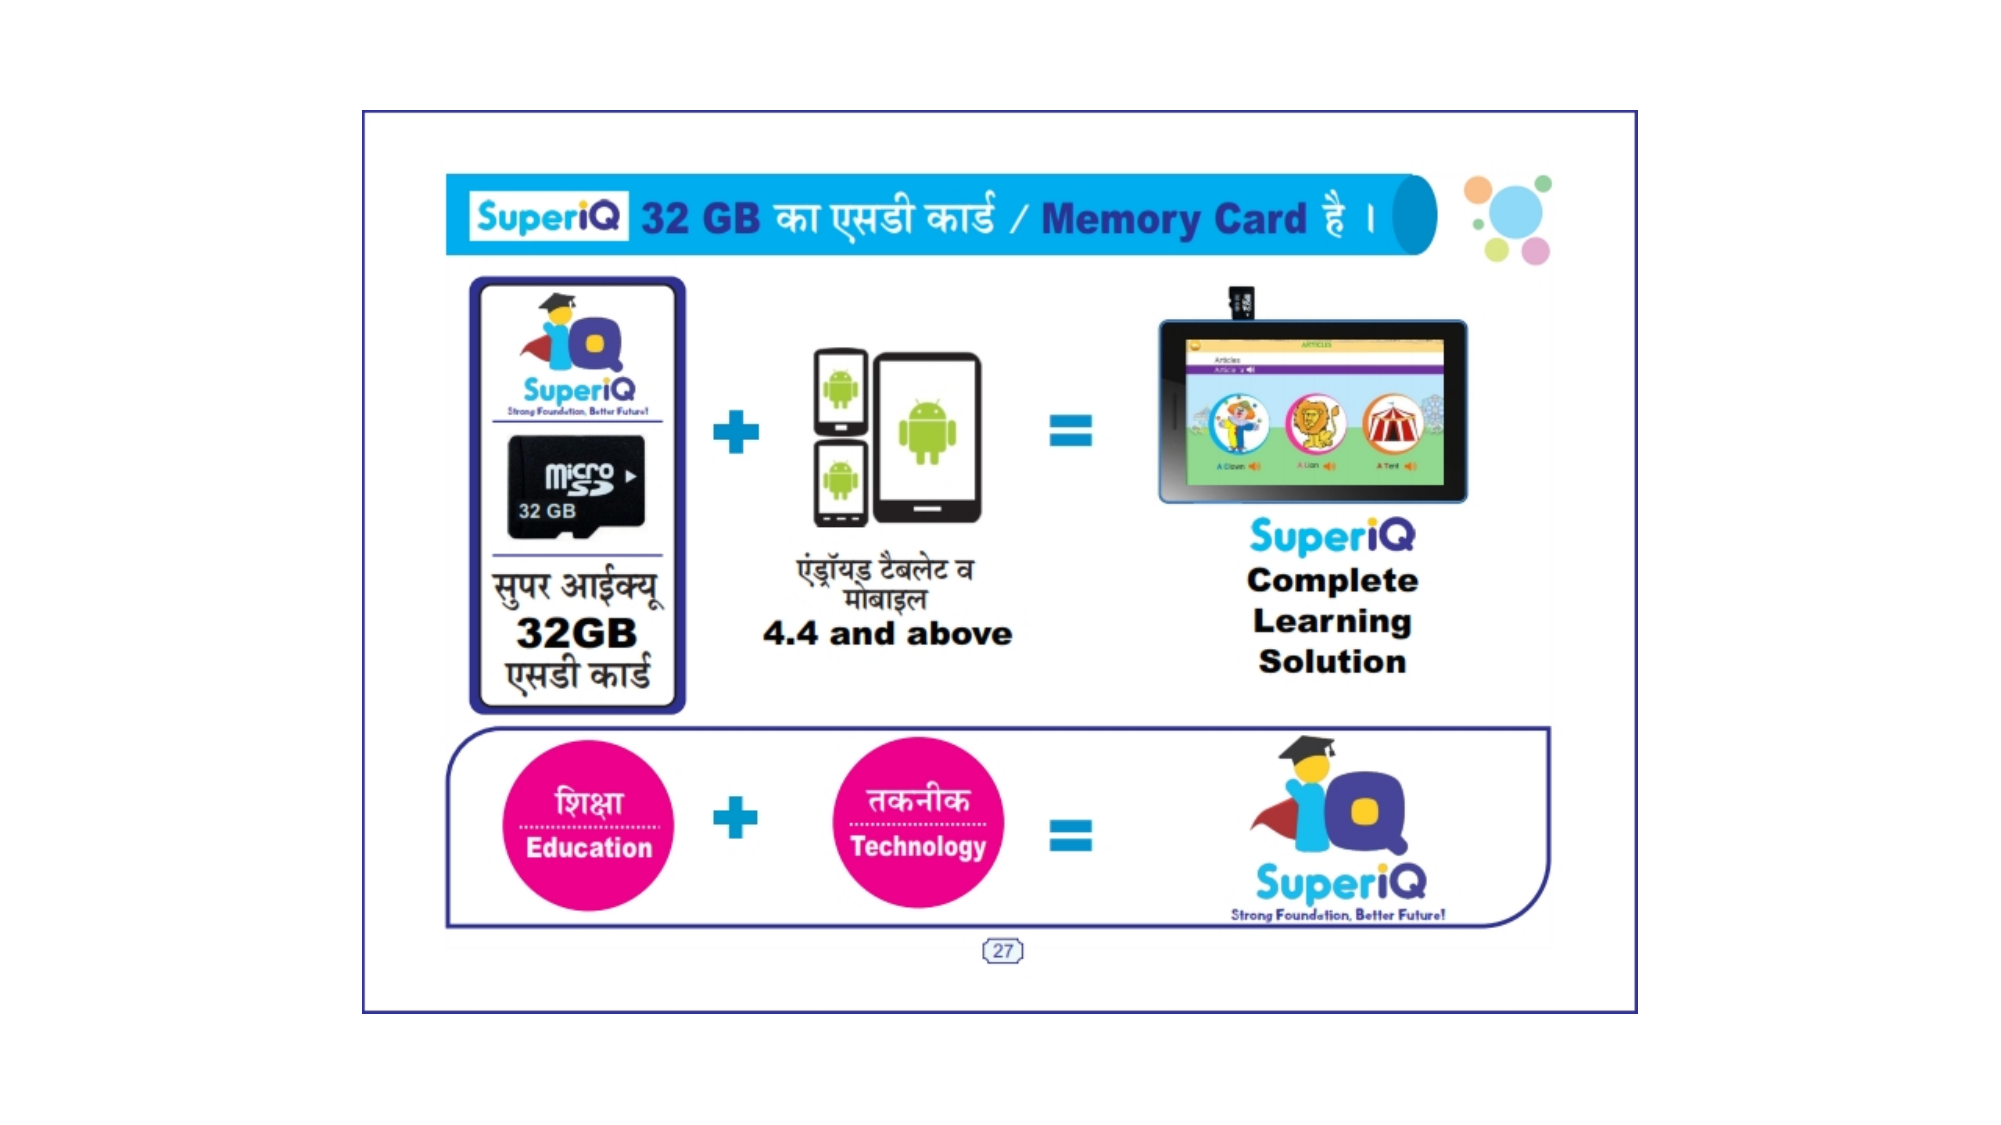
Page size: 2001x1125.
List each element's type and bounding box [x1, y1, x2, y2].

picture [362, 110, 1638, 1015]
